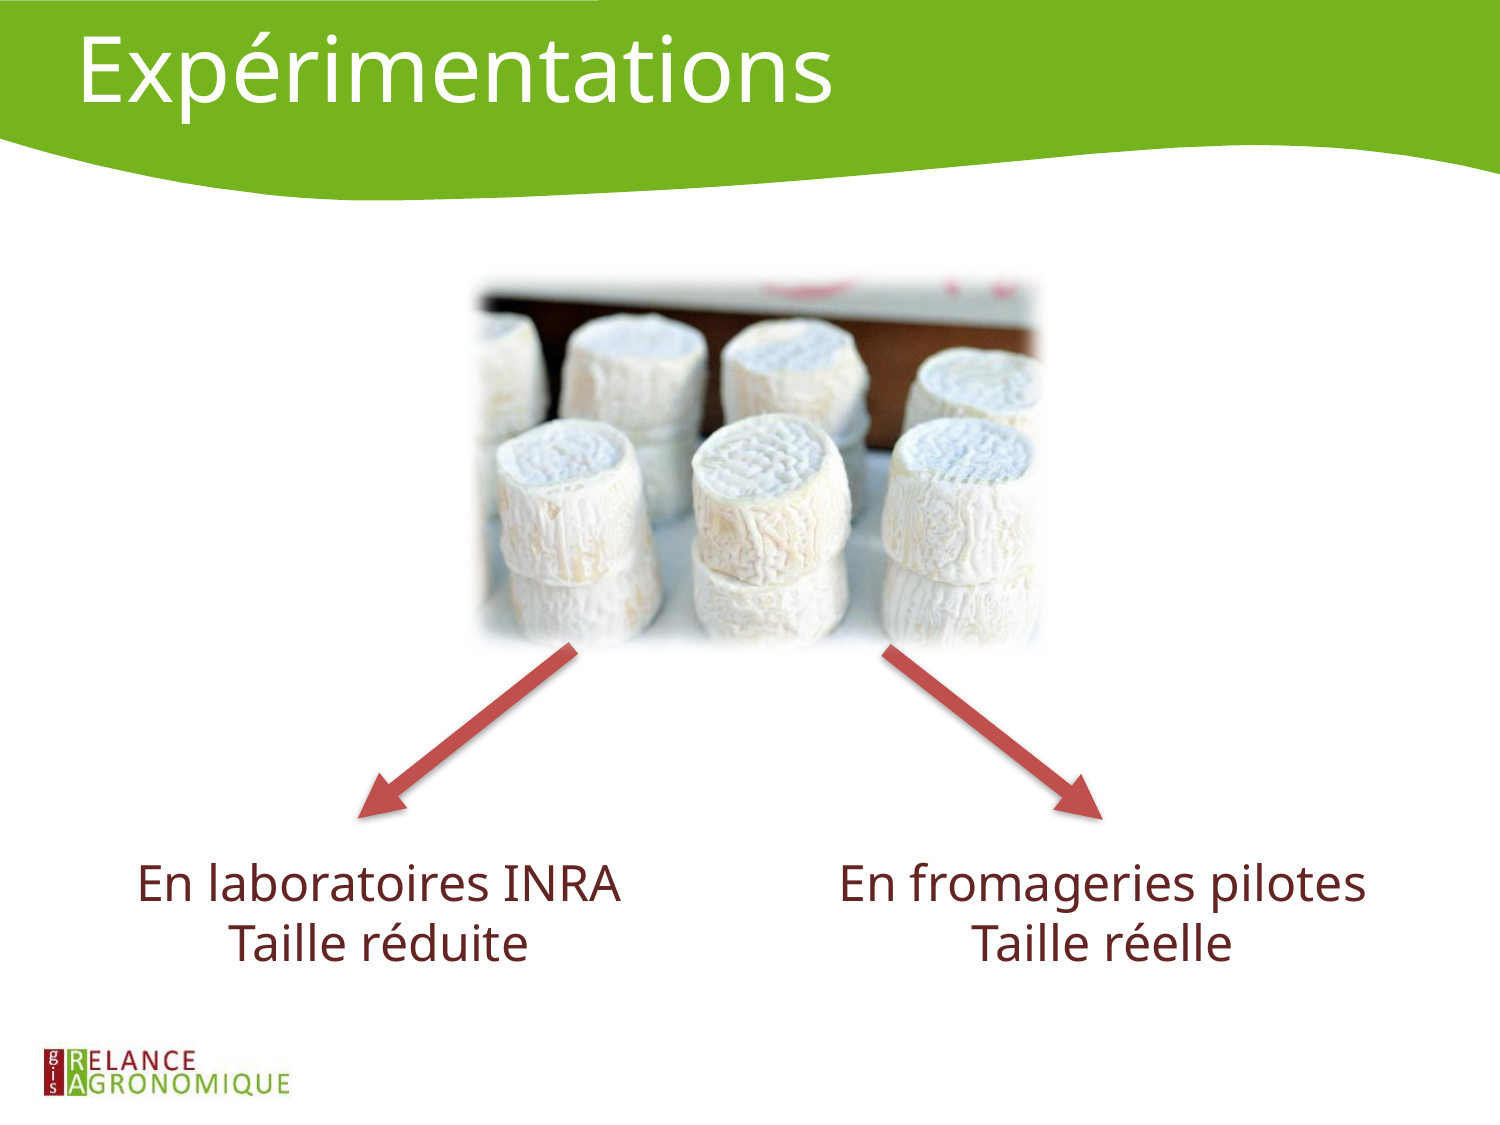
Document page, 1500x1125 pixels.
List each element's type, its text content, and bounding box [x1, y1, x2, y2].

text_box En laboratoires INRA Taille réduite [121, 843, 637, 979]
title Expérimentations [60, 8, 1411, 160]
picture [35, 1042, 298, 1099]
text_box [357, 647, 574, 819]
text_box En fromageries pilotes Taille réelle [823, 843, 1383, 979]
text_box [885, 649, 1104, 821]
picture [465, 268, 1050, 657]
